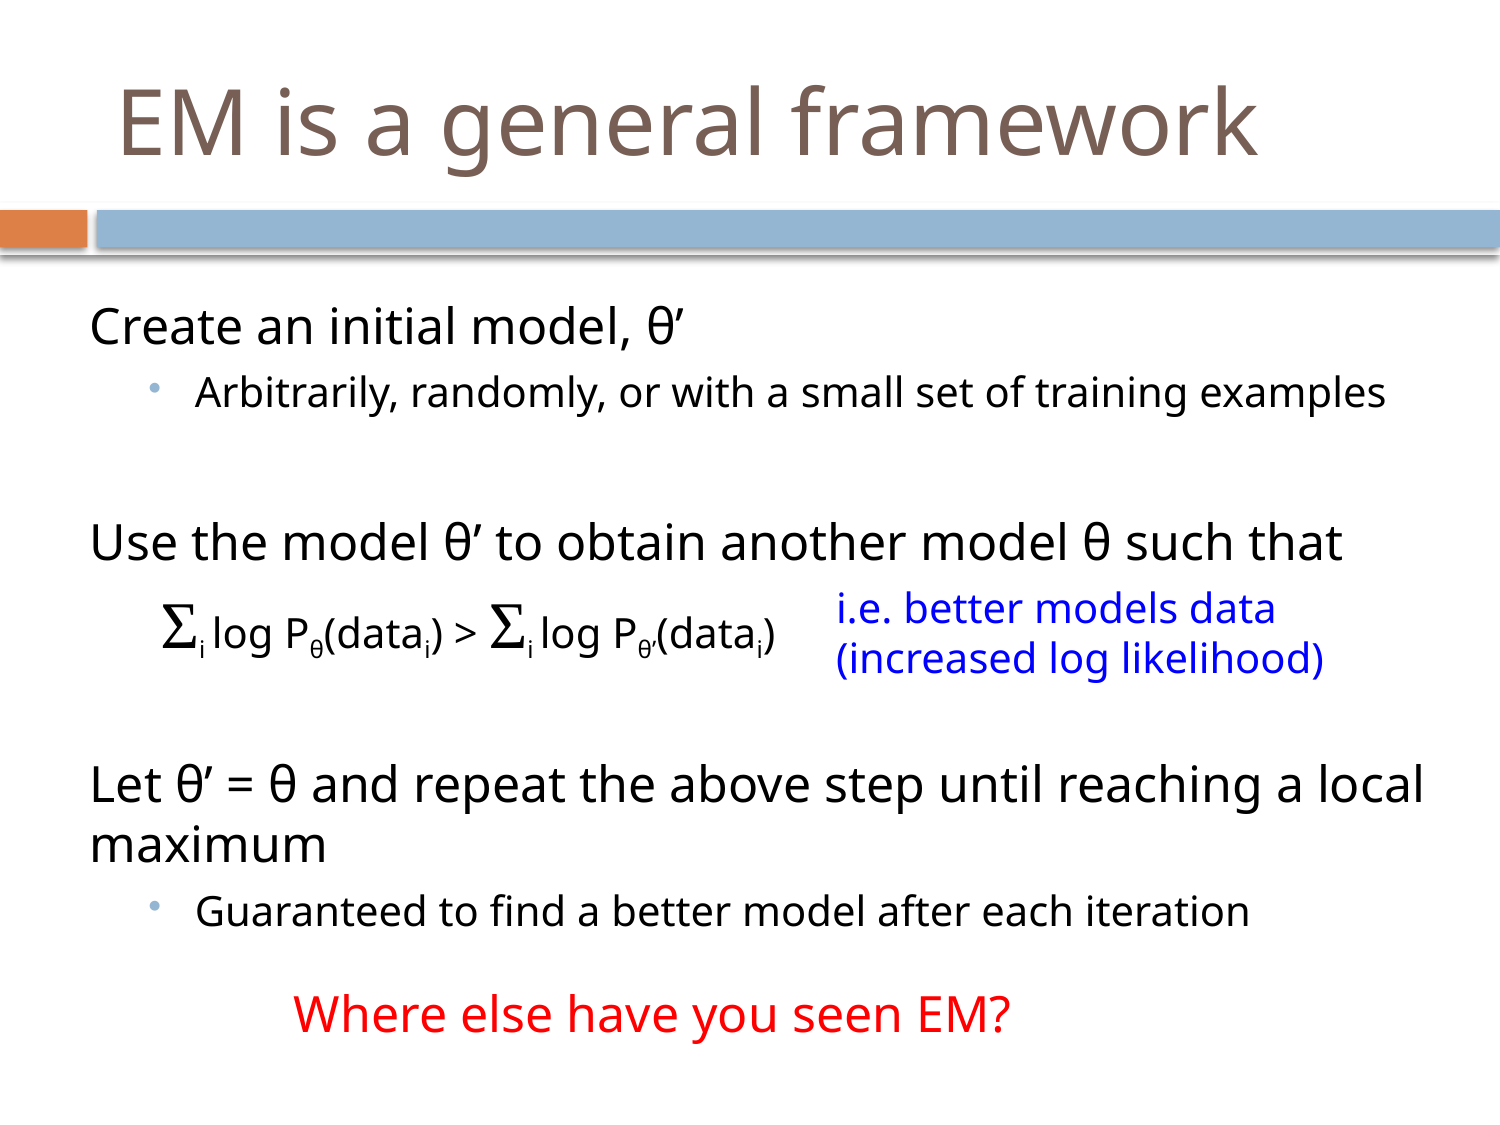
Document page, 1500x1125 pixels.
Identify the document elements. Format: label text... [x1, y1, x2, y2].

text_box Where else have you seen EM? [278, 974, 1027, 1050]
list Create an initial model, θ’ Arbitrarily, randomly, or with a small set of training examples Use the model θ’ to obtain another model θ such that Σi log Pθ(datai) > Σi log Pθ’(datai) Let θ’ = θ and repeat the above step until reaching a local maximum Guaranteed to find a better model after each iteration [75, 287, 1450, 1025]
title EM is a general framework [100, 37, 1438, 200]
text_box i.e. better models data (increased log likelihood) [821, 574, 1340, 690]
